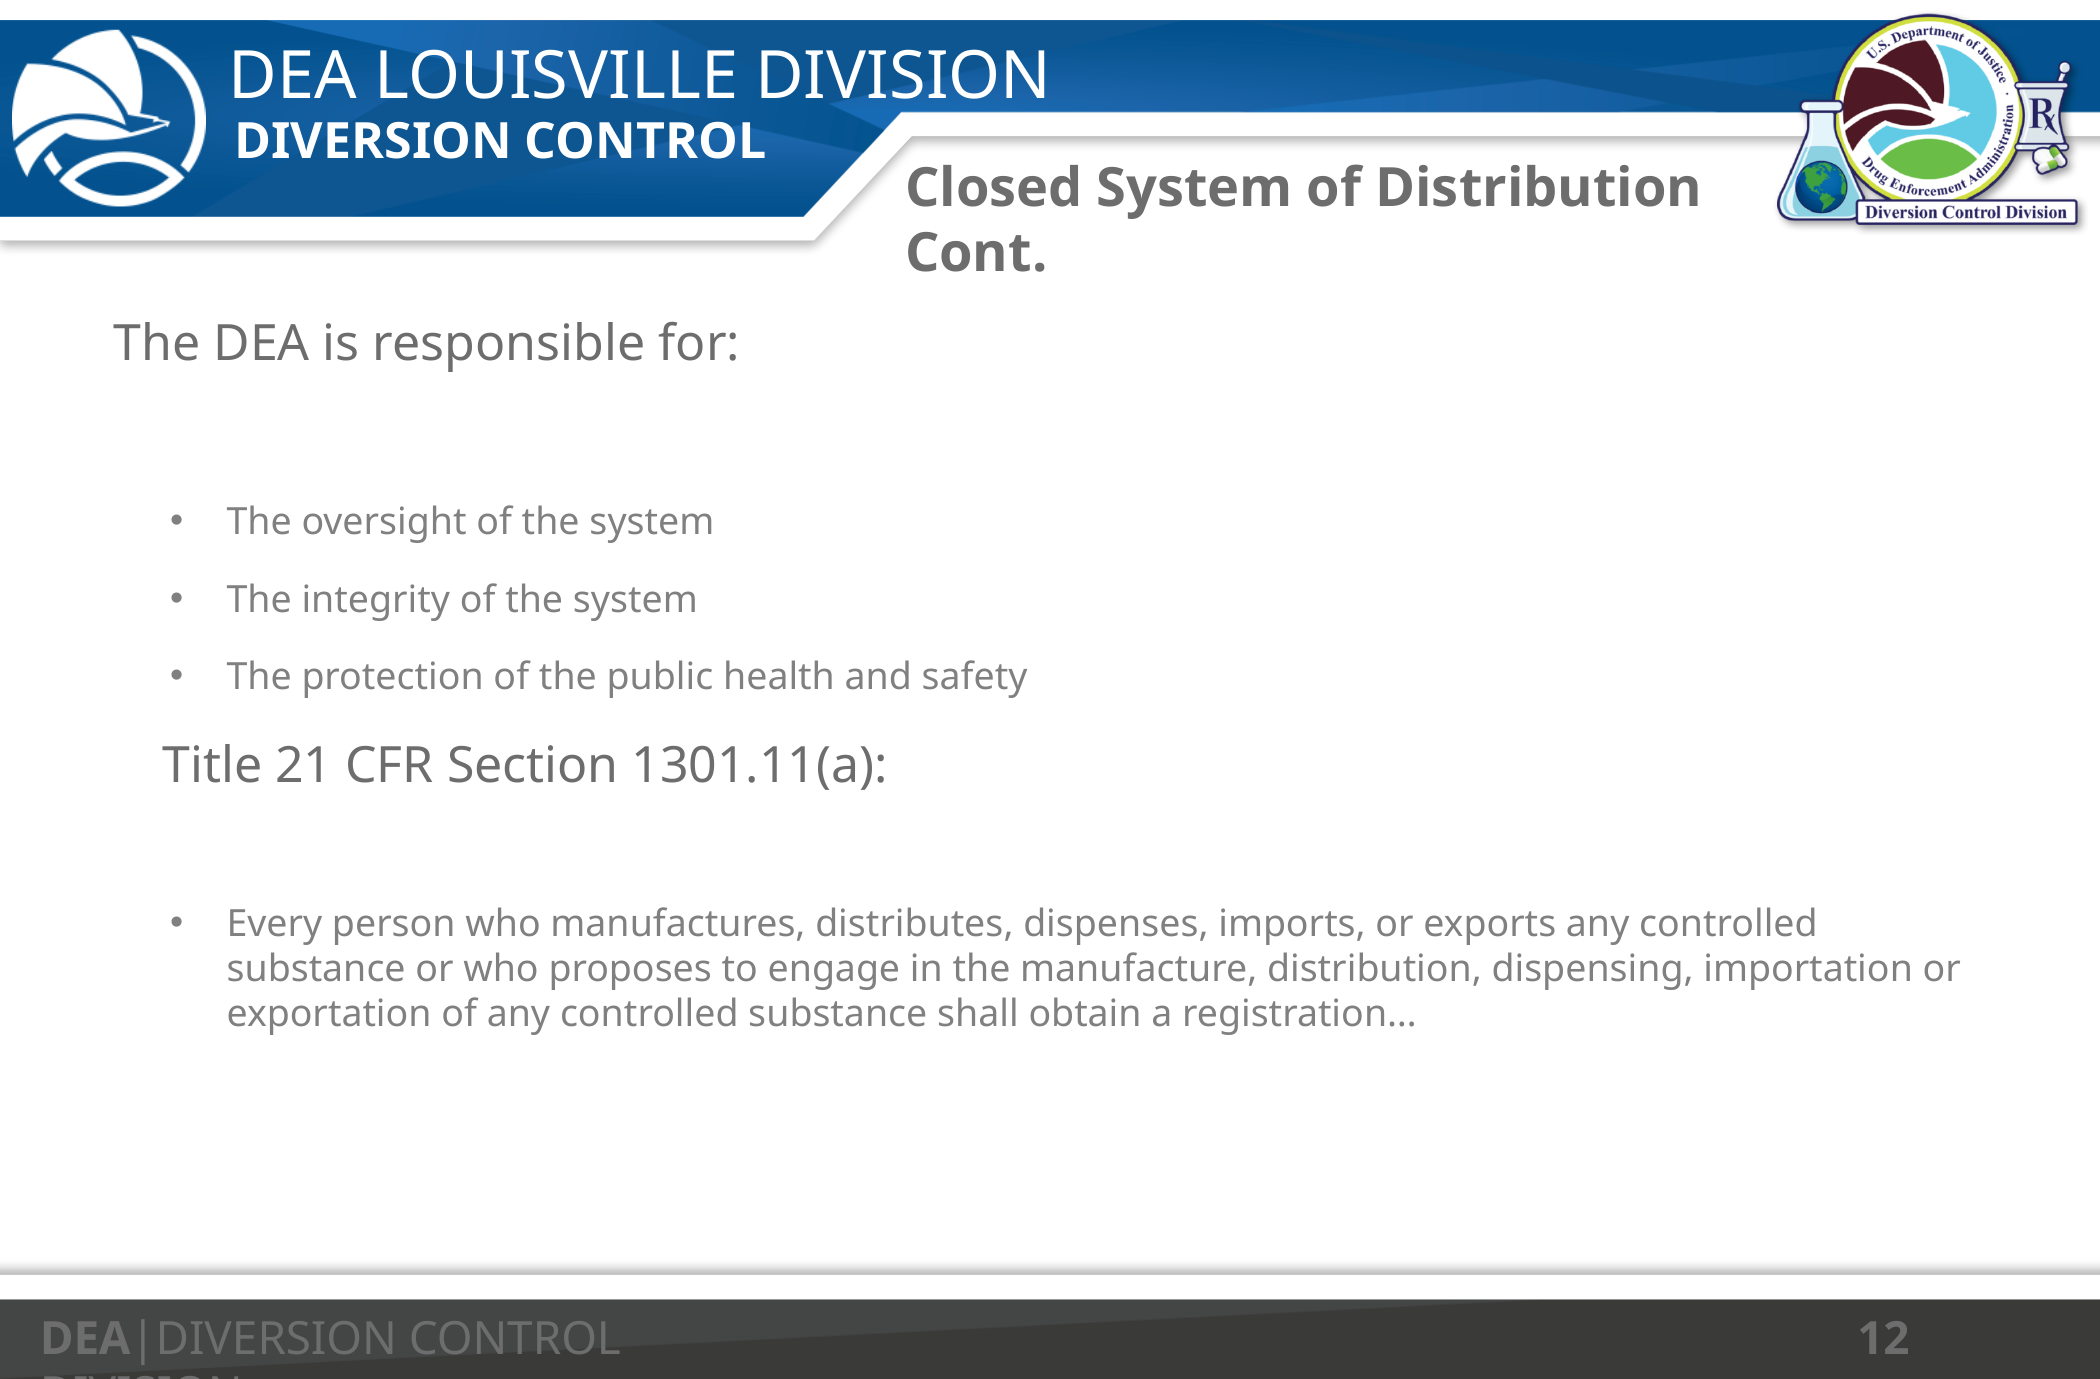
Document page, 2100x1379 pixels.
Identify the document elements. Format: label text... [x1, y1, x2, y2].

title Closed System of Distribution Cont. [885, 135, 1785, 300]
picture [0, 0, 2100, 279]
picture [0, 1234, 2100, 1379]
list The DEA is responsible for: The oversight of the system The integrity of the system The protection of the public health and safety Title 21 CFR Section 1301.11(a): Every person who manufactures, distributes, dispenses, imports, or exports any controlled substance or who proposes to engage in the manufacture, distribution, dispensing, importation or exportation of any controlled substance shall obtain a registration… [75, 300, 2025, 1230]
